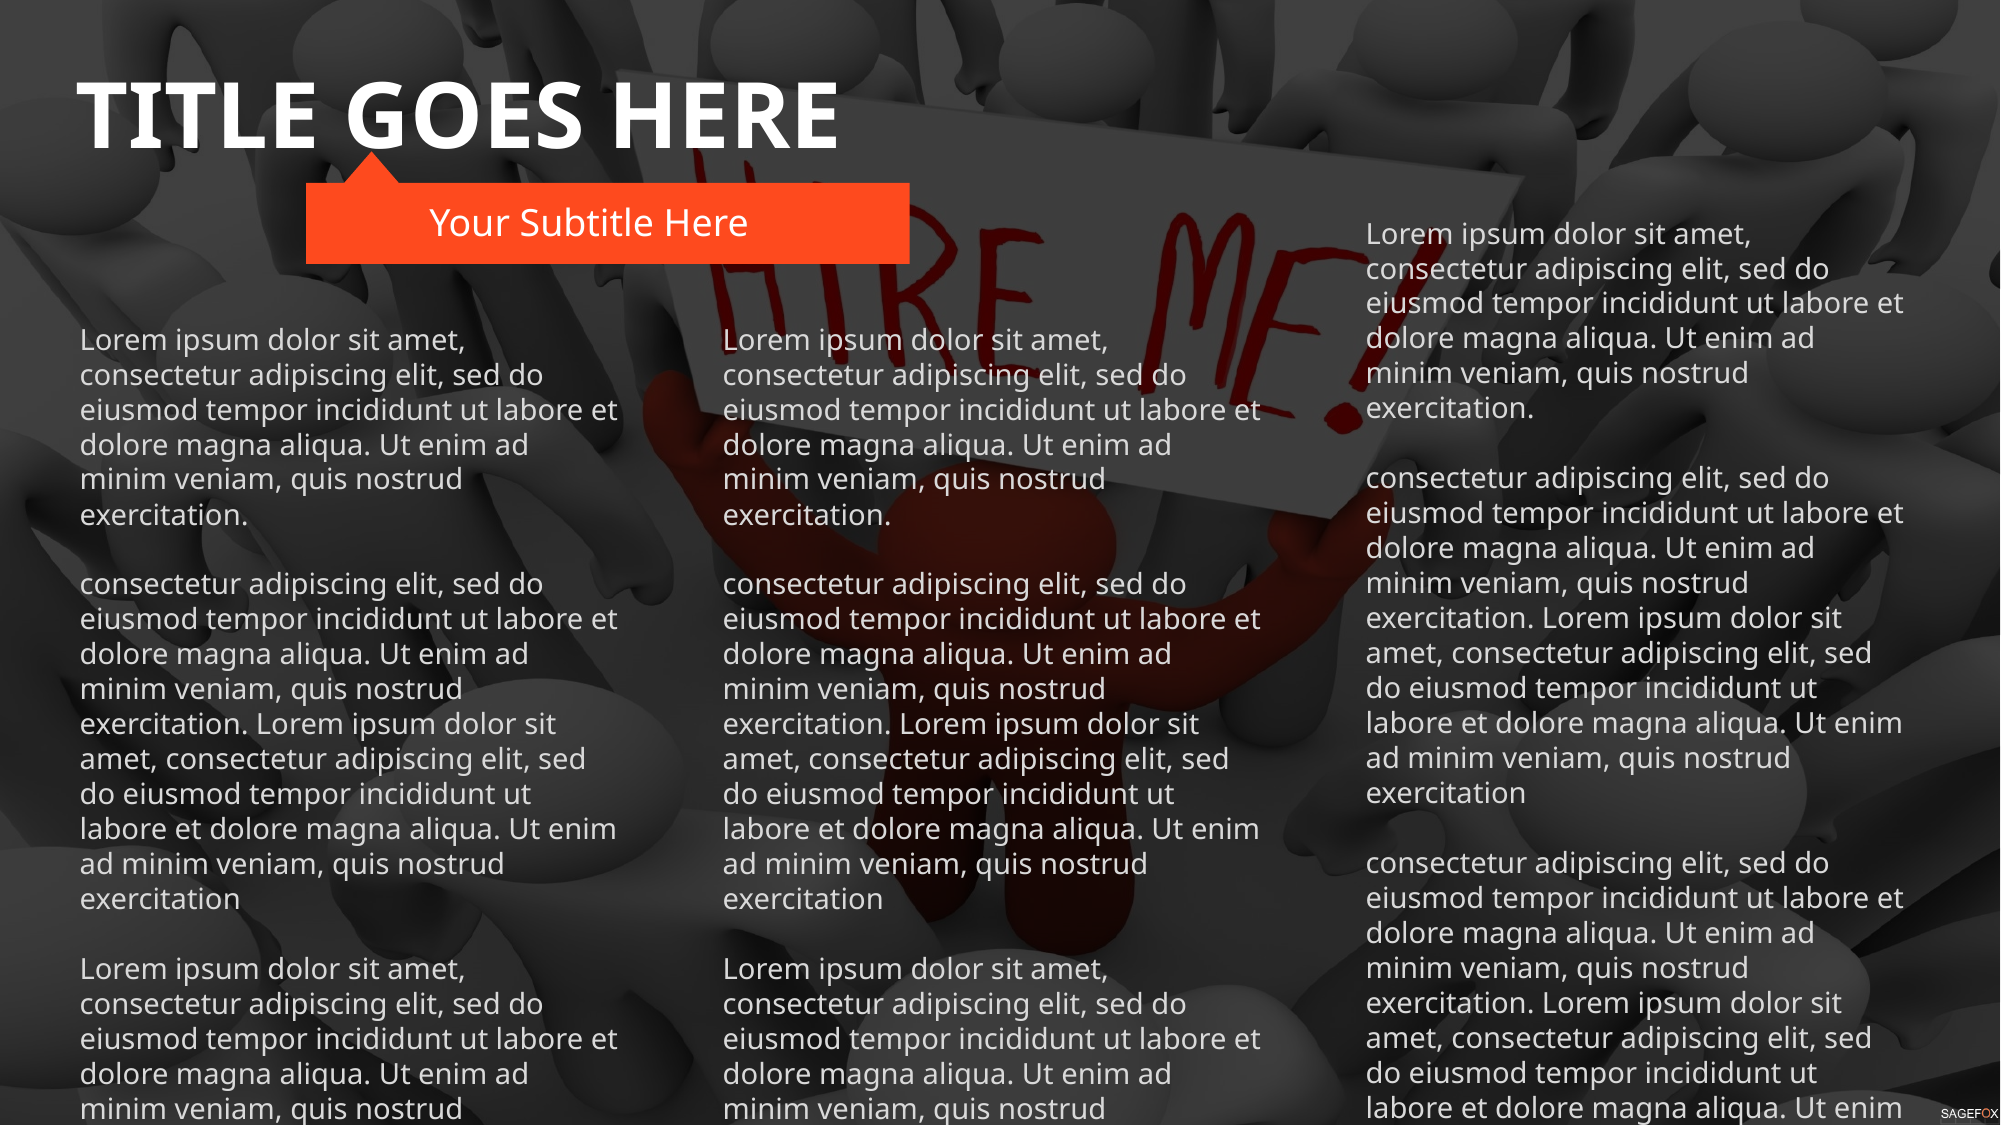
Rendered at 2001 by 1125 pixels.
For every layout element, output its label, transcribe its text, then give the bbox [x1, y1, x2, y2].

picture [0, 0, 2001, 1125]
text_box Lorem ipsum dolor sit amet, consectetur adipiscing elit, sed do eiusmod tempor incididunt ut labore et dolore magna aliqua. Ut enim ad minim veniam, quis nostrud exercitation. consectetur adipiscing elit, sed do eiusmod tempor incididunt ut labore et dolore magna aliqua. Ut enim ad minim veniam, quis nostrud exercitation. Lorem ipsum dolor sit amet, consectetur adipiscing elit, sed do eiusmod tempor incididunt ut labore et dolore magna aliqua. Ut enim ad minim veniam, quis nostrud exercitation Lorem ipsum dolor sit amet, consectetur adipiscing elit, sed do eiusmod tempor incididunt ut labore et dolore magna aliqua. Ut enim ad minim veniam, quis nostrud exercitation. [64, 313, 635, 1125]
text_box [306, 151, 910, 264]
text_box Lorem ipsum dolor sit amet, consectetur adipiscing elit, sed do eiusmod tempor incididunt ut labore et dolore magna aliqua. Ut enim ad minim veniam, quis nostrud exercitation. consectetur adipiscing elit, sed do eiusmod tempor incididunt ut labore et dolore magna aliqua. Ut enim ad minim veniam, quis nostrud exercitation. Lorem ipsum dolor sit amet, consectetur adipiscing elit, sed do eiusmod tempor incididunt ut labore et dolore magna aliqua. Ut enim ad minim veniam, quis nostrud exercitation consectetur adipiscing elit, sed do eiusmod tempor incididunt ut labore et dolore magna aliqua. Ut enim ad minim veniam, quis nostrud exercitation. Lorem ipsum dolor sit amet, consectetur adipiscing elit, sed do eiusmod tempor incididunt ut labore et dolore magna aliqua. Ut enim ad minim veniam, quis nostrud exercitation [1350, 207, 1921, 1125]
text_box Lorem ipsum dolor sit amet, consectetur adipiscing elit, sed do eiusmod tempor incididunt ut labore et dolore magna aliqua. Ut enim ad minim veniam, quis nostrud exercitation. consectetur adipiscing elit, sed do eiusmod tempor incididunt ut labore et dolore magna aliqua. Ut enim ad minim veniam, quis nostrud exercitation. Lorem ipsum dolor sit amet, consectetur adipiscing elit, sed do eiusmod tempor incididunt ut labore et dolore magna aliqua. Ut enim ad minim veniam, quis nostrud exercitation Lorem ipsum dolor sit amet, consectetur adipiscing elit, sed do eiusmod tempor incididunt ut labore et dolore magna aliqua. Ut enim ad minim veniam, quis nostrud exercitation [707, 313, 1278, 1125]
text_box TITLE GOES HERE [60, 49, 965, 175]
